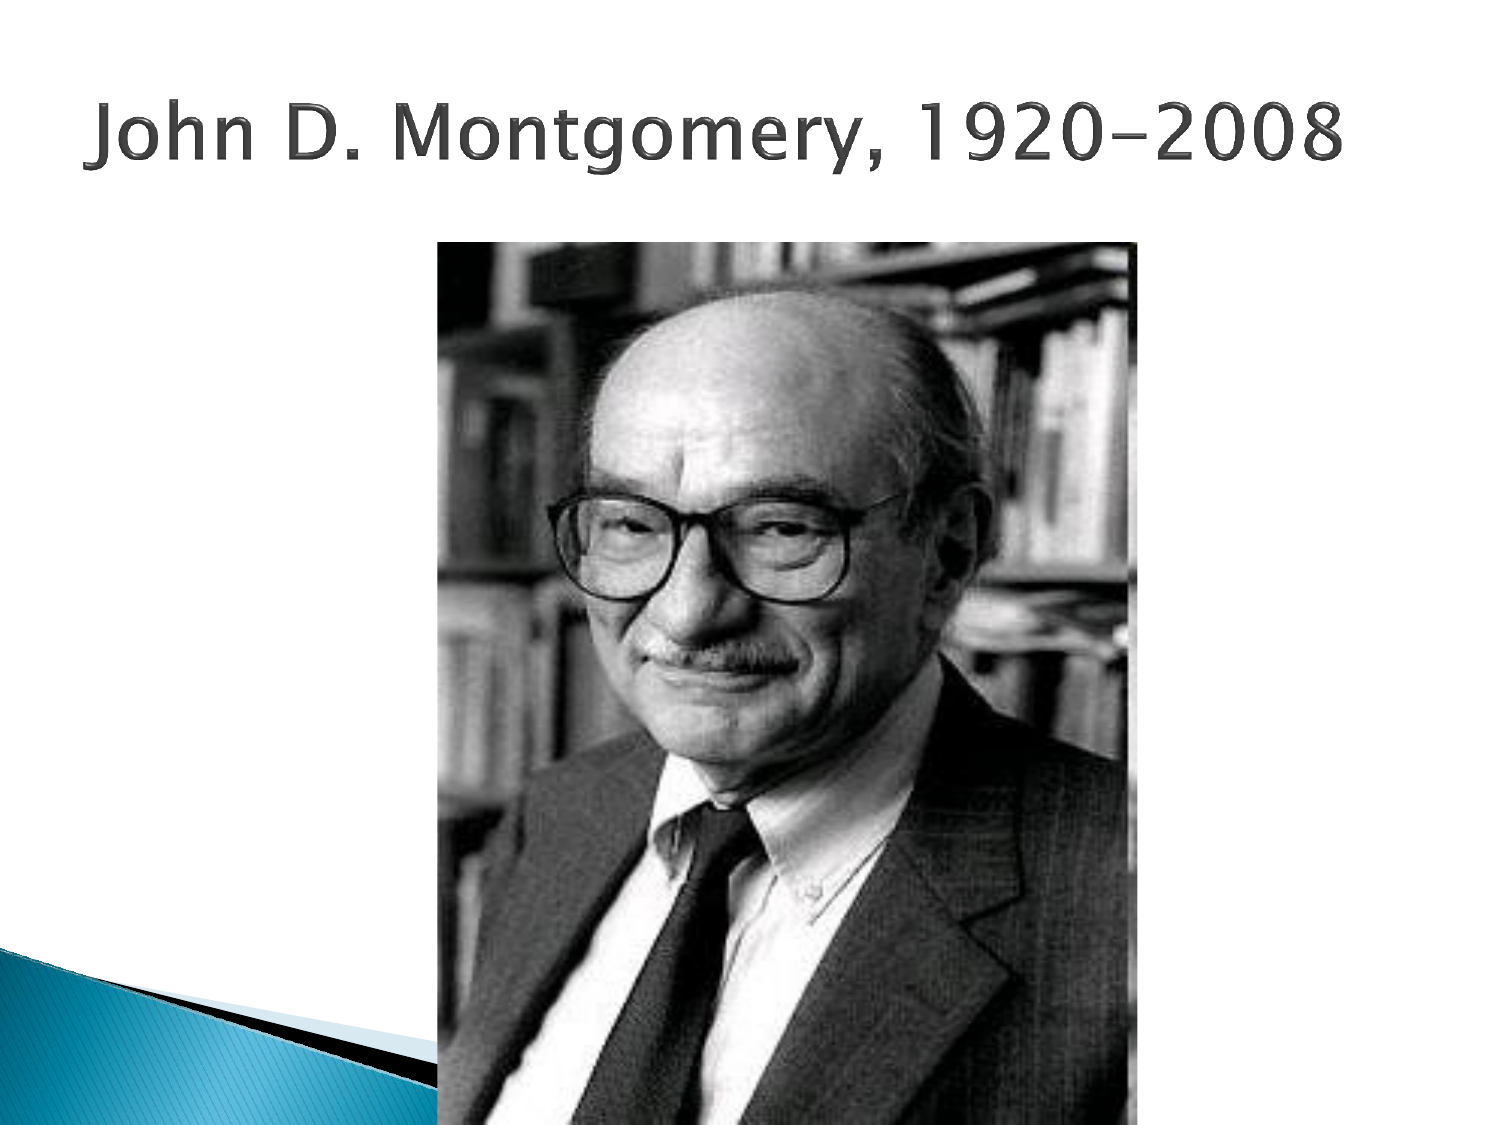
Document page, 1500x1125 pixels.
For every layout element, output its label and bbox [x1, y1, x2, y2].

text_box [437, 242, 1138, 1125]
text_box [82, 98, 1342, 175]
picture [0, 948, 437, 1125]
